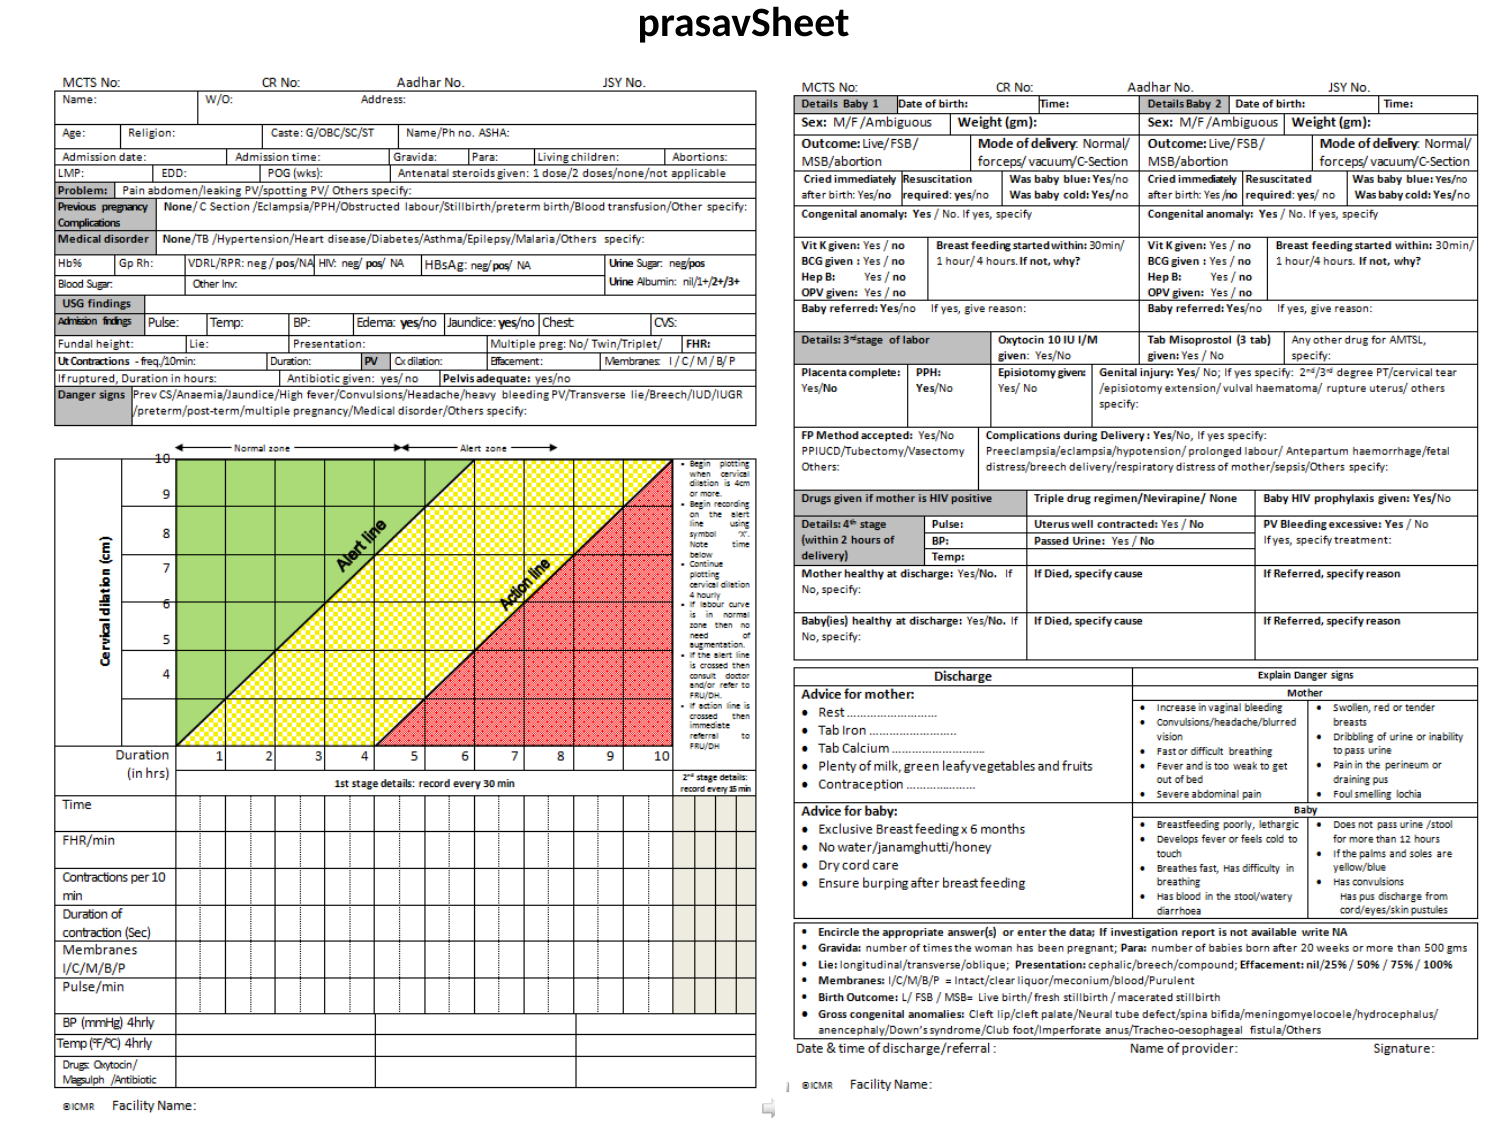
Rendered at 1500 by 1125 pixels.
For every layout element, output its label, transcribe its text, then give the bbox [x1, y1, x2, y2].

picture [37, 60, 776, 1122]
text_box prasavSheet [449, 0, 1038, 53]
picture [785, 65, 1488, 1101]
